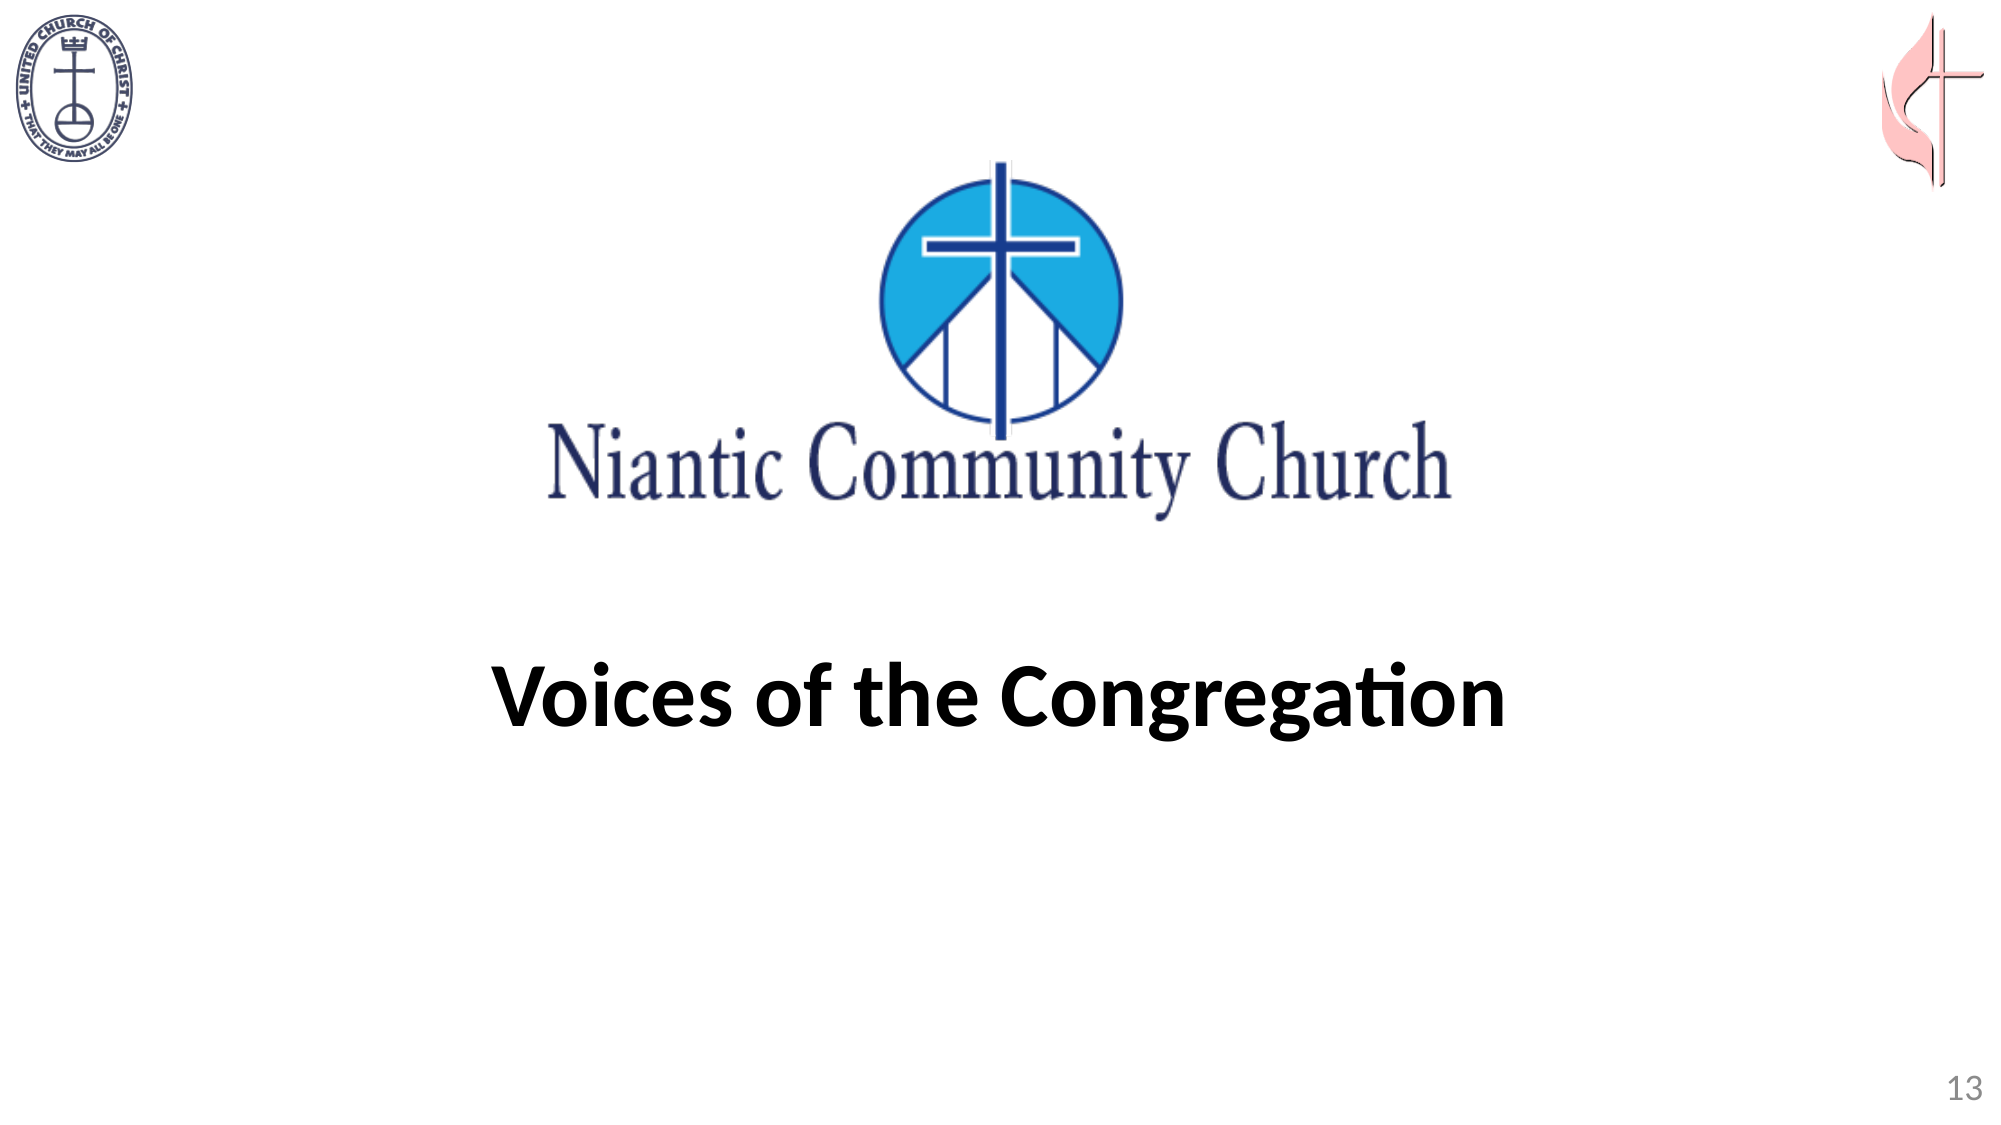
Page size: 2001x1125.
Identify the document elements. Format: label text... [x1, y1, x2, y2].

title Voices of the Congregation [137, 641, 1863, 754]
picture [532, 160, 1467, 551]
slide_number 13 [1548, 1055, 1999, 1116]
